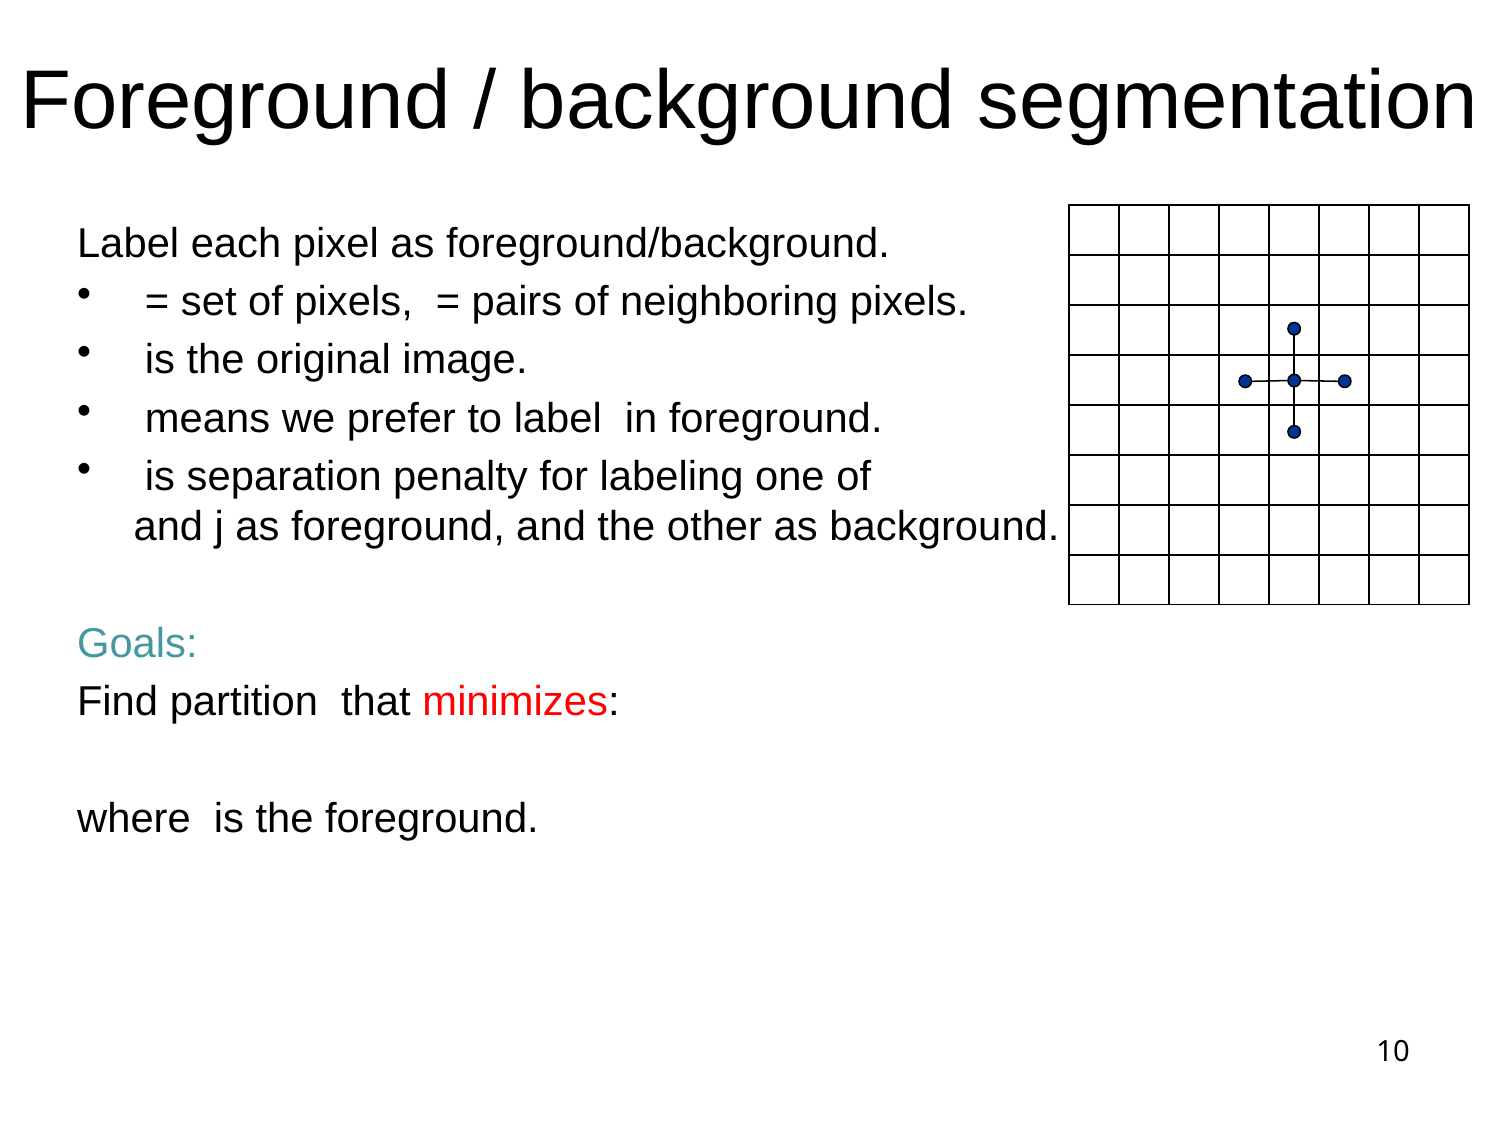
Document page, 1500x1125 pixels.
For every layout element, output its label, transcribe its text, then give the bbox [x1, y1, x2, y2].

title Foreground / background segmentation [5, 37, 1500, 201]
slide_number 10 [1074, 1024, 1425, 1103]
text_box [1068, 204, 1470, 605]
